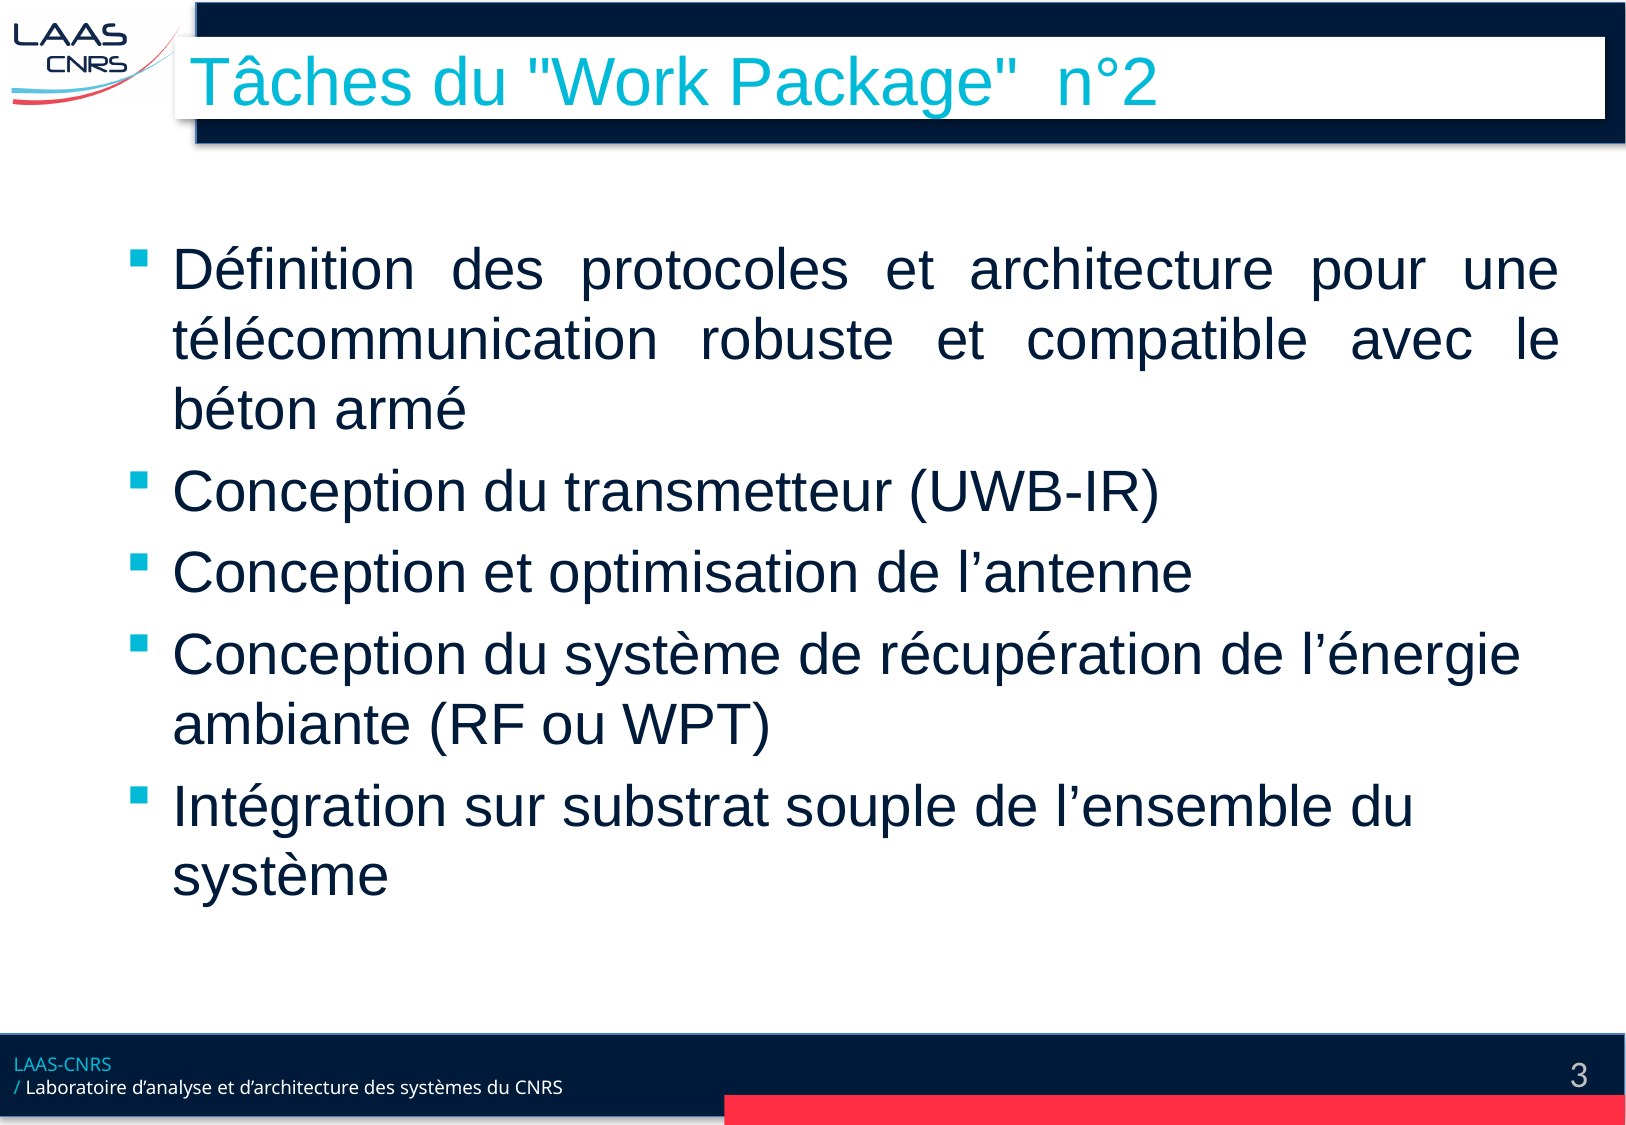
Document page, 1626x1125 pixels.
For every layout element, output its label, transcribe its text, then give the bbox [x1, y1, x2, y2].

title Tâches du "Work Package" n°2 [174, 36, 1605, 119]
list Définition des protocoles et architecture pour une télécommunication robuste et compatible avec le béton armé Conception du transmetteur (UWB-IR) Conception et optimisation de l’antenne Conception du système de récupération de l’énergie ambiante (RF ou WPT) Intégration sur substrat souple de l’ensemble du système [35, 223, 1578, 966]
picture [8, 12, 184, 106]
